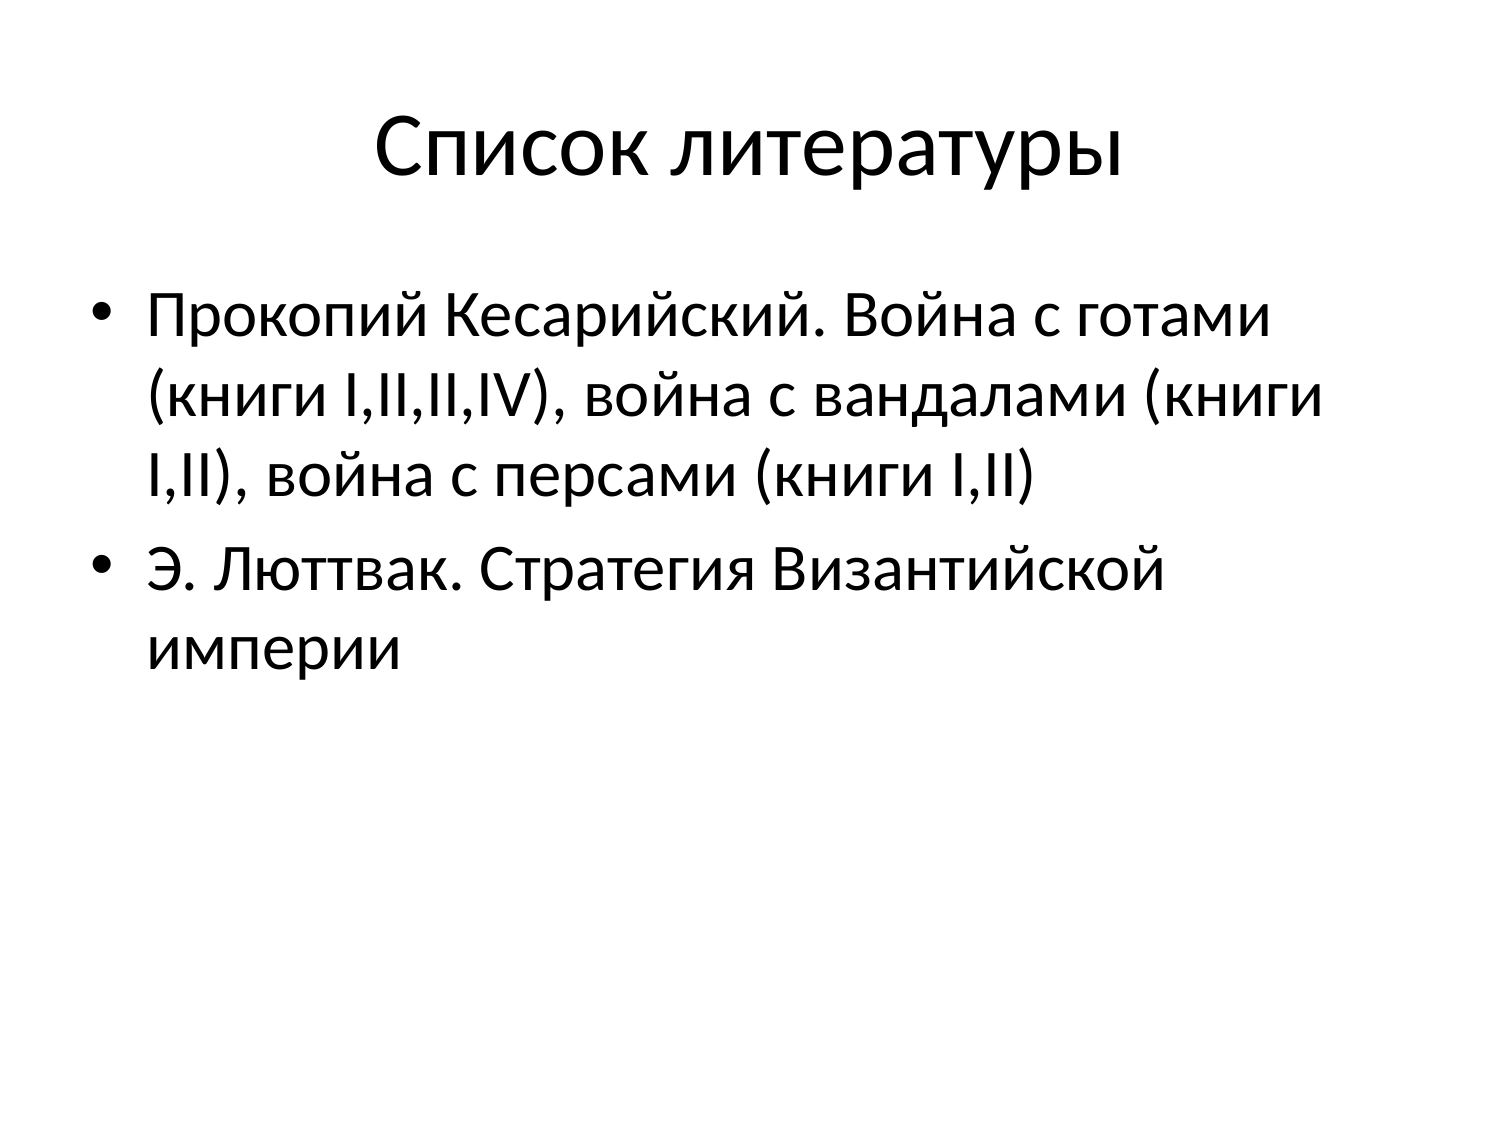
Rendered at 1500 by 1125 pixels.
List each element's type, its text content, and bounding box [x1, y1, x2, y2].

title Список литературы [75, 45, 1425, 233]
list Прокопий Кесарийский. Война с готами (книги I,II,II,IV), война с вандалами (книги I,II), война с персами (книги I,II) Э. Люттвак. Стратегия Византийской империи [75, 262, 1425, 1005]
